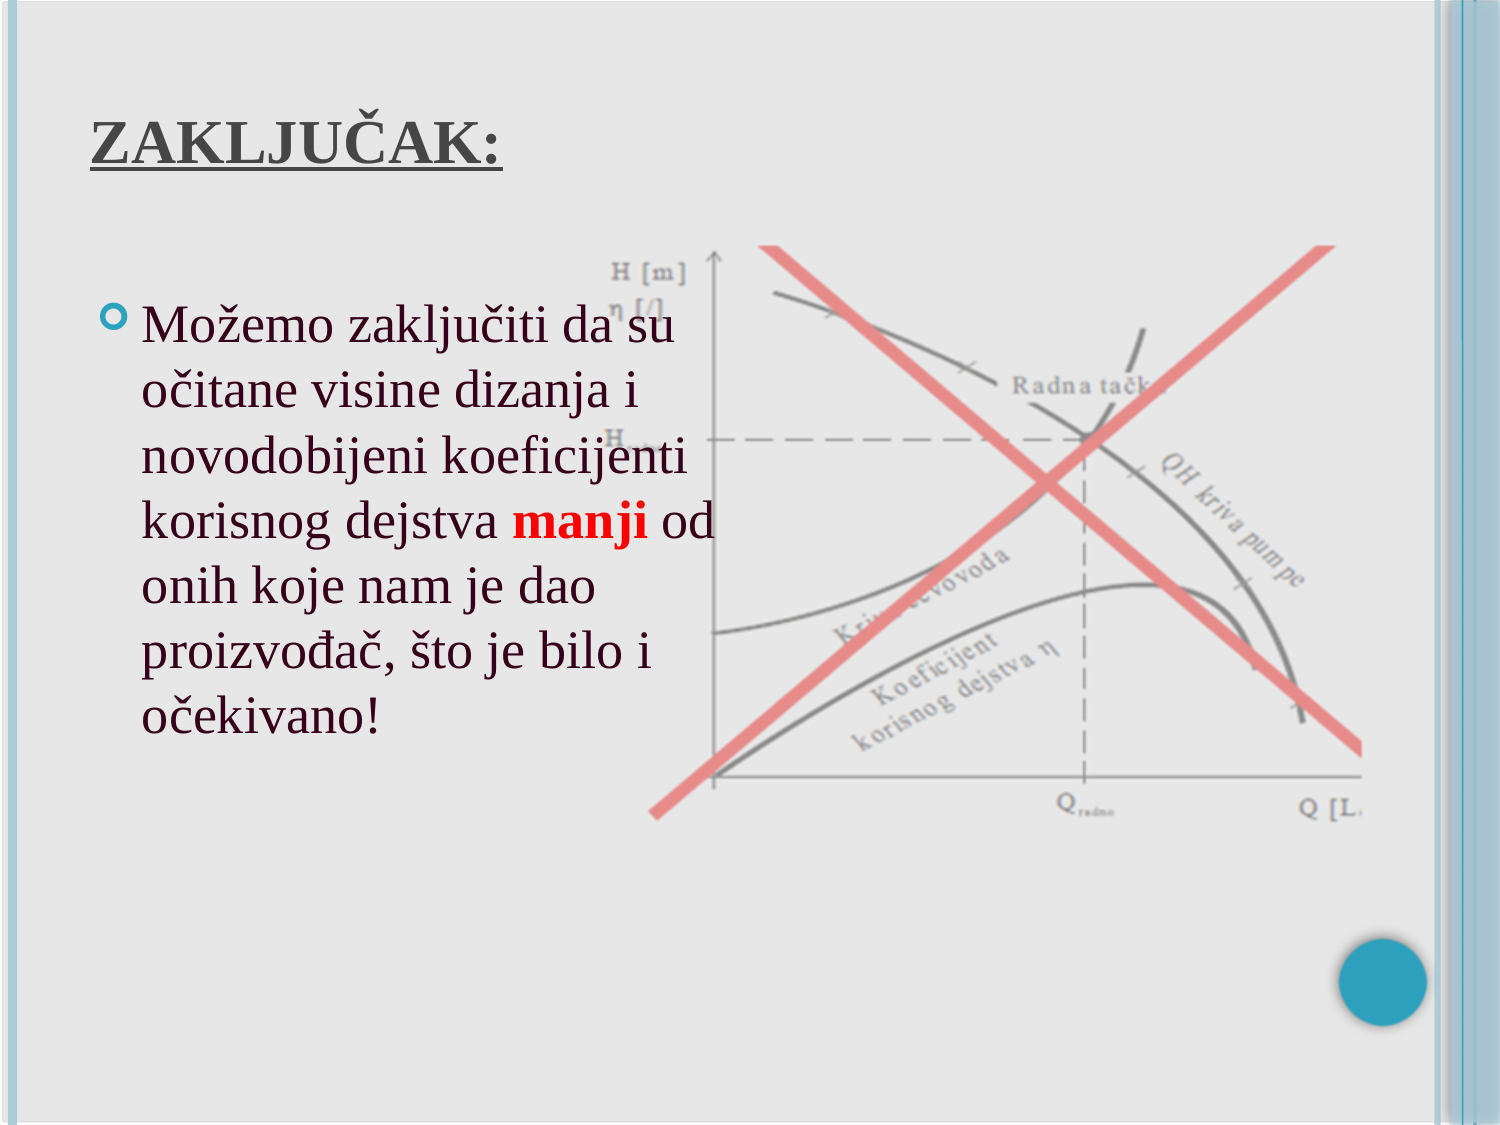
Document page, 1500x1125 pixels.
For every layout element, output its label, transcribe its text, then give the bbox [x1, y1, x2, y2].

title Zaključak: [75, 45, 1300, 233]
list Možemo zaključiti da su očitane visine dizanja i novodobijeni koeficijenti korisnog dejstva manji od onih koje nam je dao proizvođač, što je bilo i očekivano! [82, 281, 832, 926]
